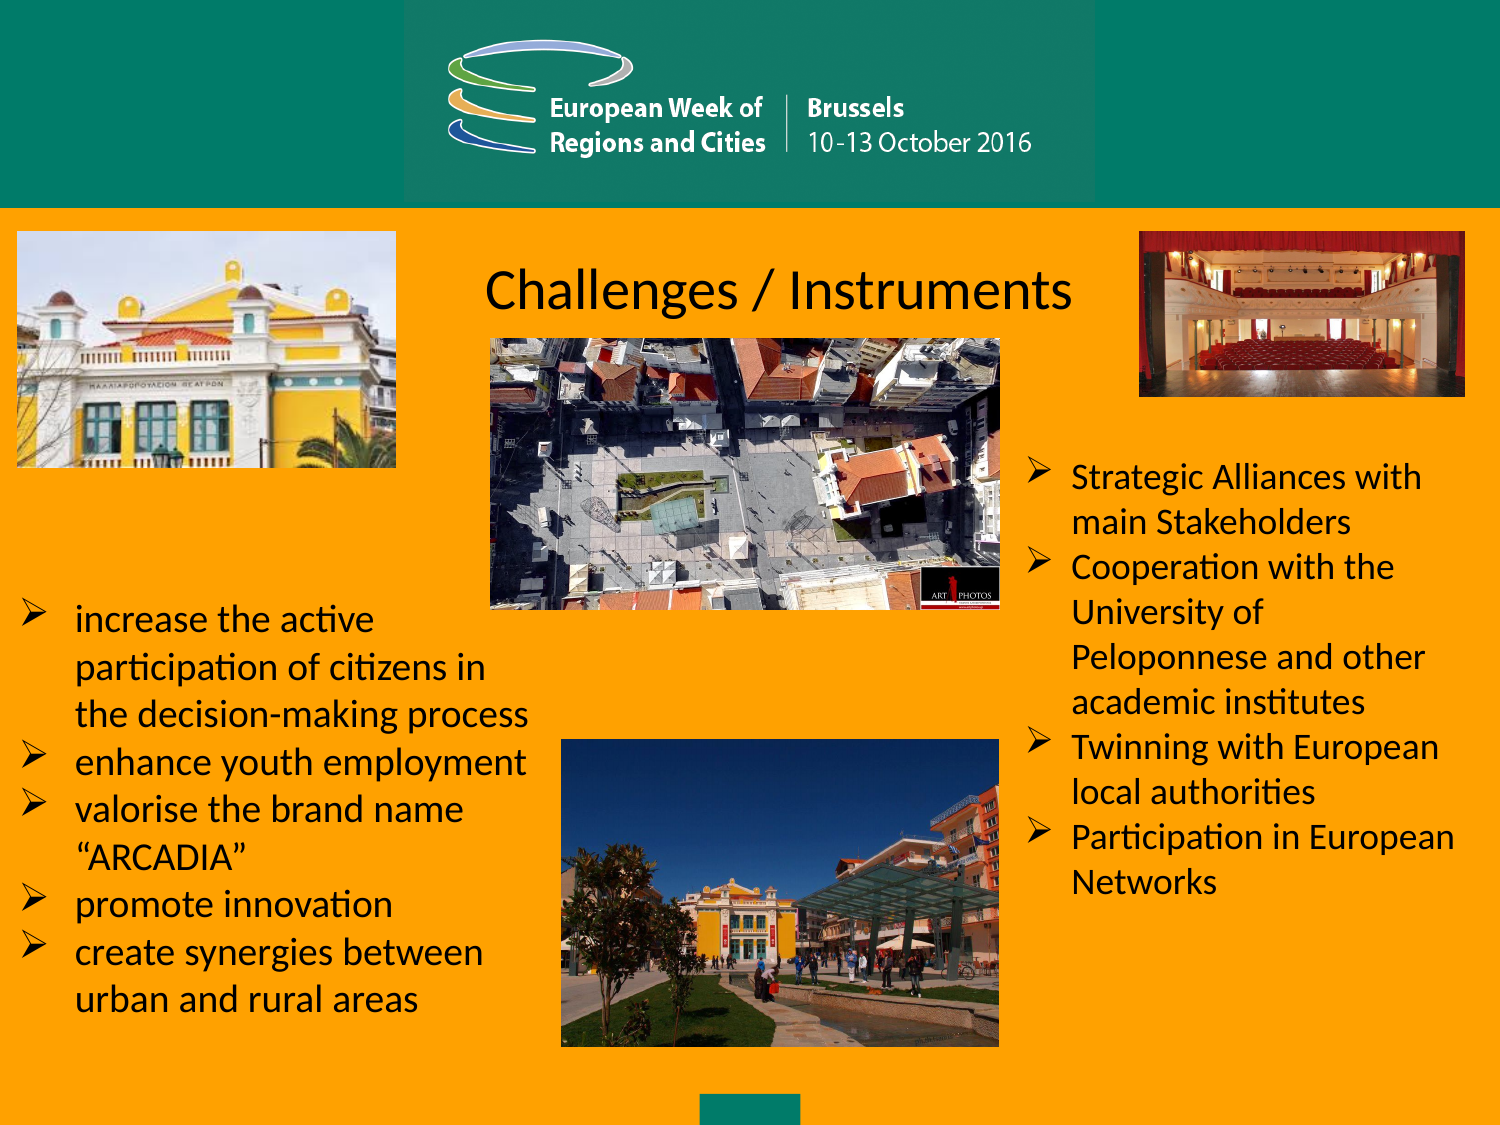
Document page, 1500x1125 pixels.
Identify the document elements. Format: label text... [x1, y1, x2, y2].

picture [17, 231, 396, 469]
text_box Strategic Alliances with main Stakeholders Cooperation with the University of Peloponnese and other academic institutes Twinning with European local authorities Participation in European Networks [1009, 444, 1483, 1000]
picture [560, 739, 999, 1048]
picture [404, 0, 1095, 202]
picture [489, 337, 1000, 611]
text_box increase the active participation of citizens in the decision-making process enhance youth employment valorise the brand name “ARCADIA” promote innovation create synergies between urban and rural areas [3, 586, 559, 1029]
title Challenges / Instruments [400, 243, 1134, 338]
picture [1139, 231, 1465, 398]
